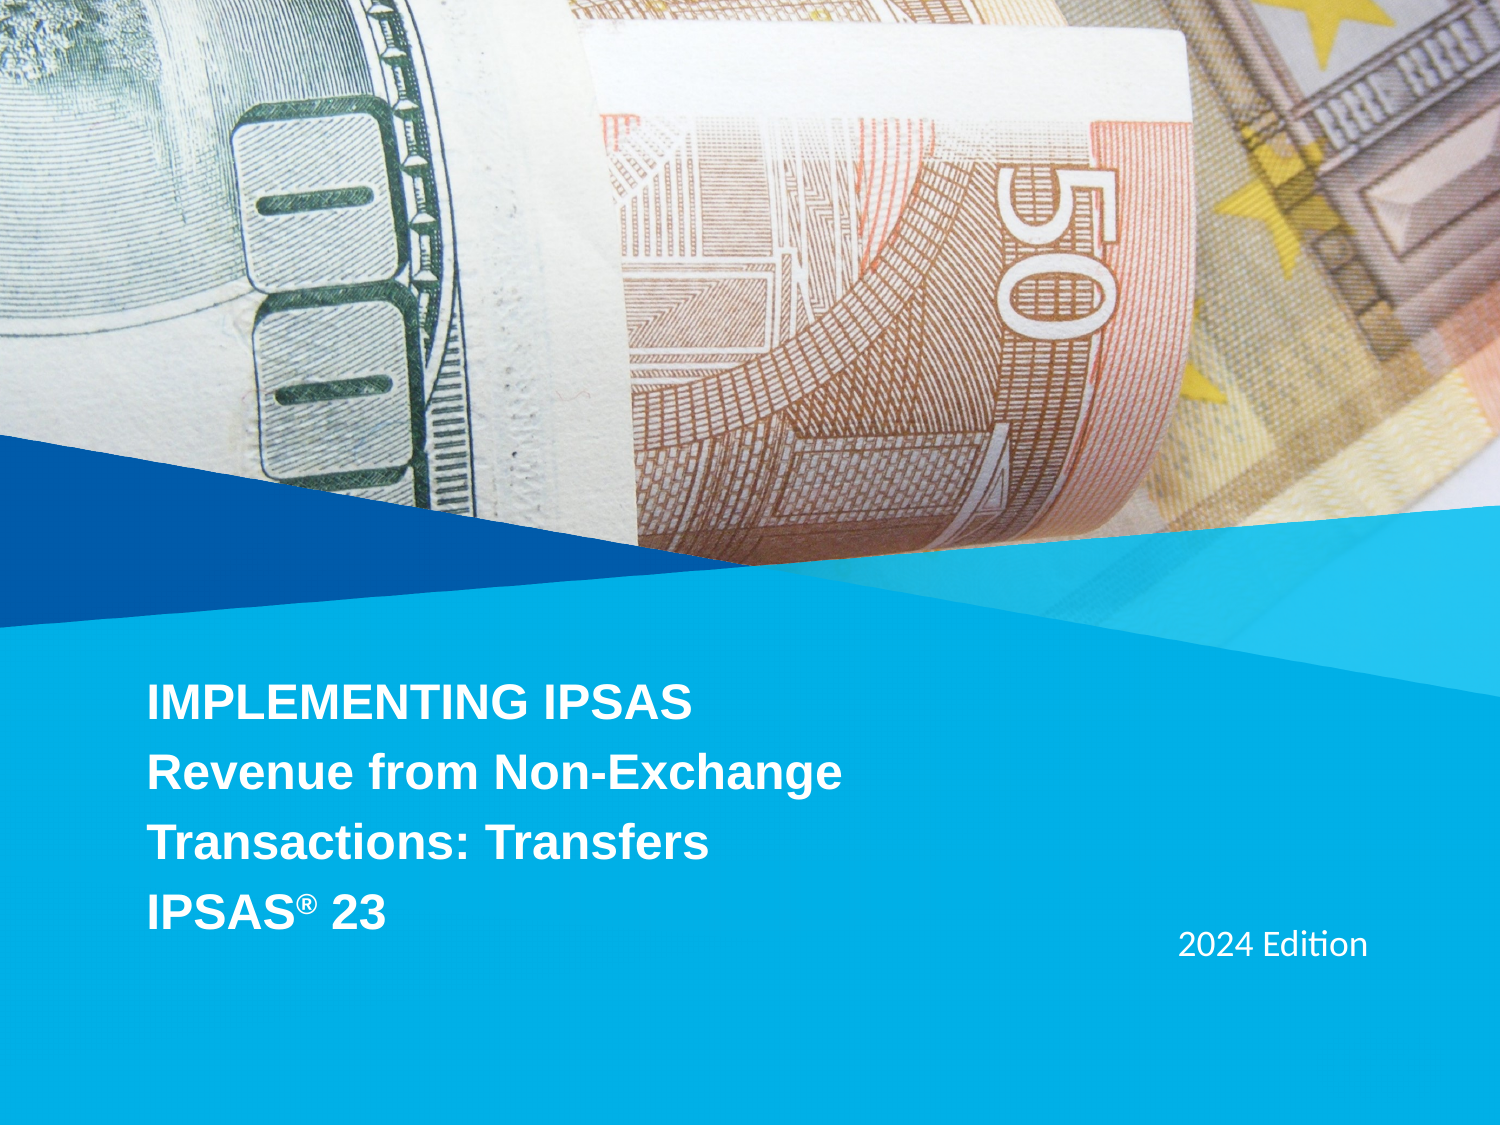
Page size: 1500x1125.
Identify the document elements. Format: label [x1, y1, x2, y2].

picture [225, 833, 248, 858]
picture [671, 763, 693, 789]
picture [195, 833, 221, 859]
picture [643, 763, 665, 788]
picture [211, 763, 236, 788]
picture [150, 755, 179, 788]
picture [329, 763, 352, 789]
picture [368, 833, 393, 859]
picture [626, 685, 657, 718]
picture [281, 833, 307, 859]
picture [185, 763, 208, 789]
picture [255, 833, 277, 859]
picture [532, 763, 557, 789]
picture [336, 827, 350, 859]
picture [333, 895, 356, 928]
picture [561, 685, 588, 718]
picture [1180, 944, 1194, 955]
picture [0, 0, 1500, 696]
picture [299, 763, 322, 789]
picture [1198, 932, 1214, 956]
picture [662, 685, 690, 719]
picture [1218, 944, 1232, 955]
picture [303, 685, 337, 718]
picture [356, 833, 361, 858]
picture [164, 685, 198, 718]
picture [269, 763, 292, 788]
picture [407, 763, 432, 789]
picture [497, 755, 525, 788]
picture [147, 825, 176, 858]
picture [150, 685, 156, 718]
picture [593, 833, 615, 859]
picture [758, 763, 781, 788]
picture [564, 833, 587, 858]
picture [1236, 933, 1252, 955]
picture [787, 763, 811, 799]
picture [516, 833, 531, 858]
picture [444, 685, 450, 718]
picture [666, 833, 681, 858]
picture [1282, 931, 1296, 956]
picture [1309, 933, 1326, 956]
picture [458, 685, 486, 718]
picture [1265, 933, 1278, 955]
picture [310, 833, 332, 859]
picture [493, 685, 525, 719]
picture [206, 685, 233, 718]
picture [240, 763, 263, 789]
picture [486, 825, 514, 858]
picture [411, 685, 439, 718]
picture [1352, 939, 1356, 955]
picture [611, 755, 638, 788]
picture [534, 833, 560, 859]
picture [564, 763, 587, 788]
picture [1331, 939, 1347, 956]
picture [818, 763, 840, 789]
picture [164, 895, 191, 928]
picture [389, 763, 403, 788]
picture [400, 833, 423, 858]
picture [1181, 932, 1194, 943]
picture [150, 895, 156, 928]
picture [637, 833, 660, 859]
picture [547, 685, 553, 718]
picture [229, 895, 260, 928]
picture [369, 753, 384, 788]
picture [593, 774, 604, 778]
picture [196, 895, 224, 929]
picture [700, 753, 722, 788]
picture [593, 685, 621, 719]
picture [378, 685, 406, 718]
picture [728, 763, 754, 789]
picture [303, 899, 311, 909]
picture [178, 833, 192, 858]
picture [1219, 932, 1232, 943]
picture [344, 685, 371, 718]
picture [239, 685, 263, 718]
picture [439, 763, 476, 788]
picture [685, 833, 707, 859]
picture [361, 895, 384, 929]
picture [265, 895, 293, 929]
picture [1357, 939, 1366, 955]
picture [429, 833, 451, 859]
picture [619, 823, 634, 858]
picture [269, 685, 296, 718]
